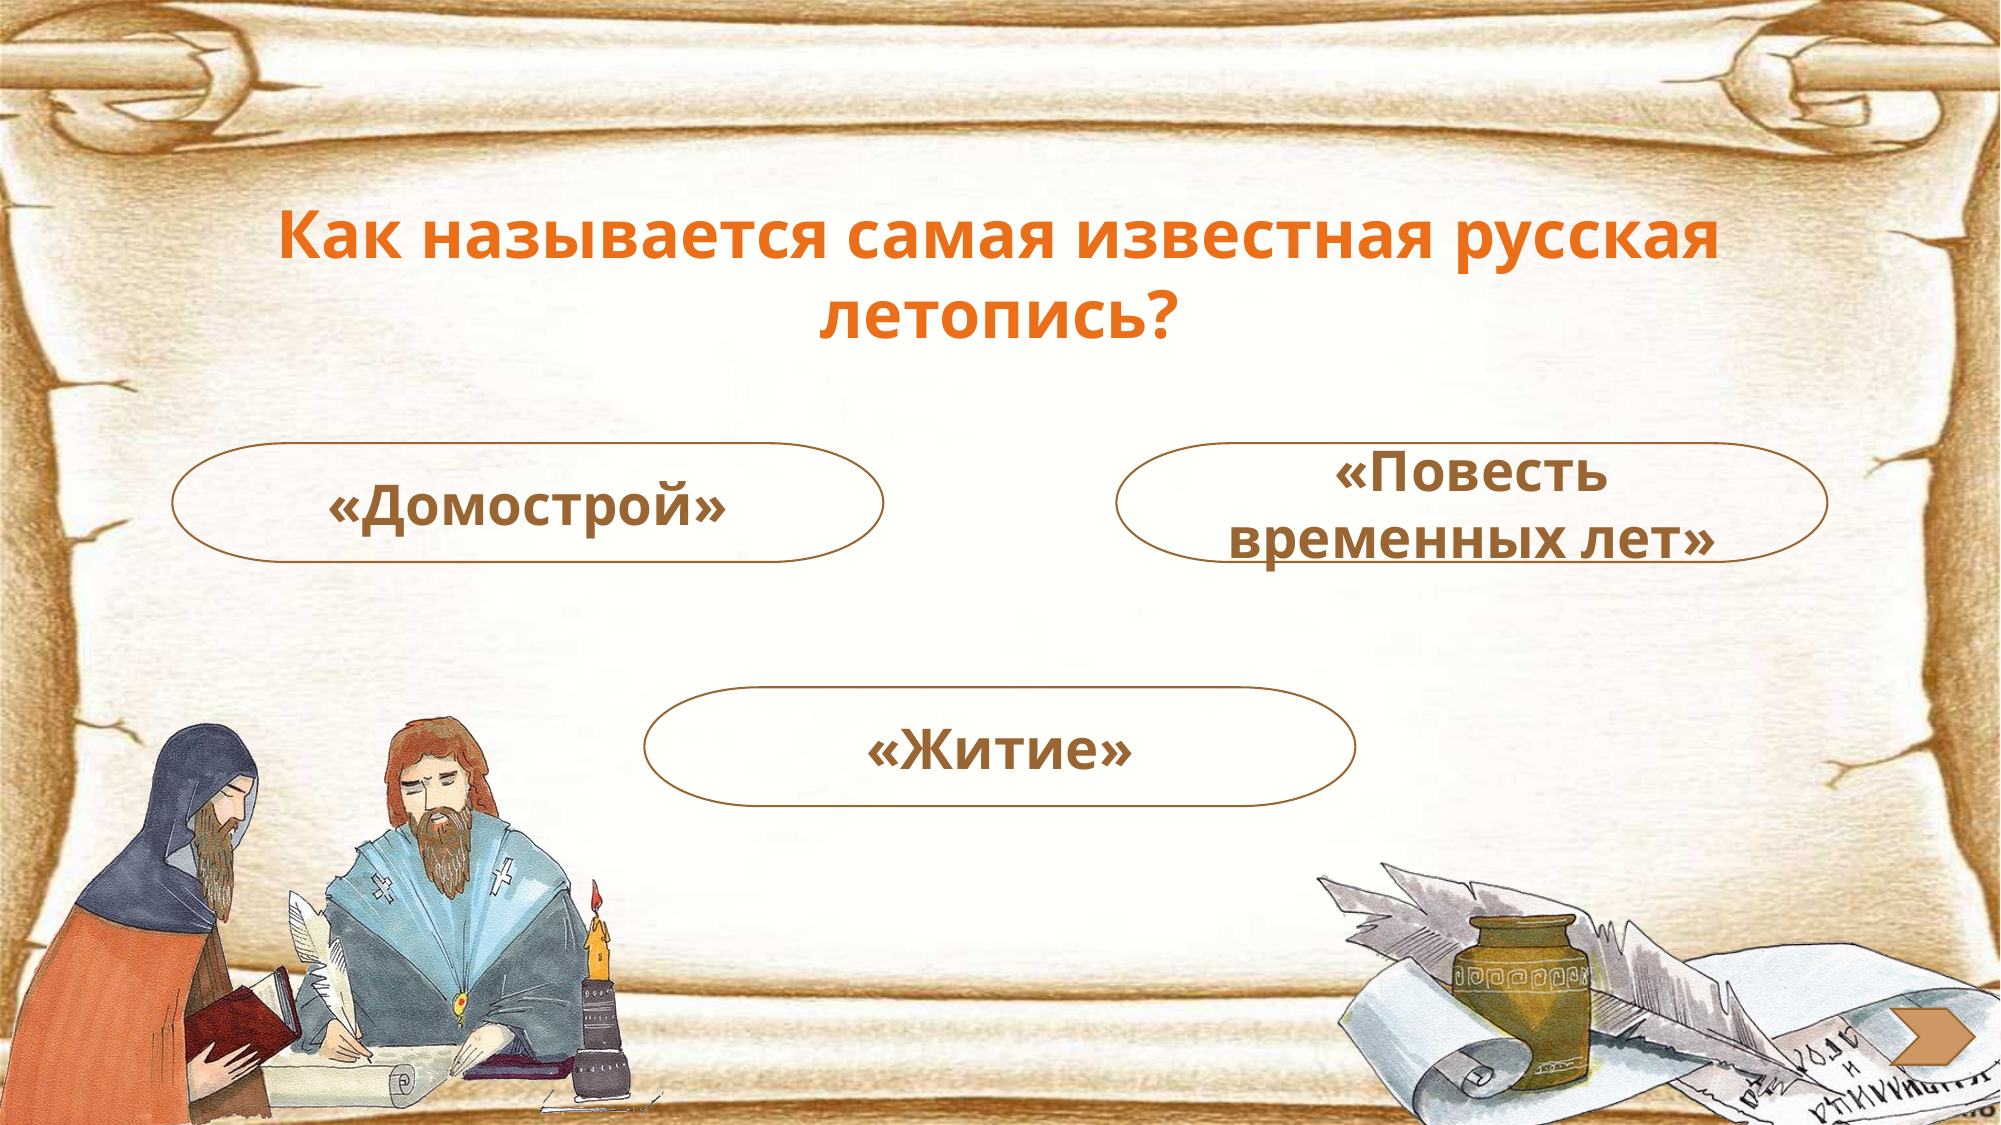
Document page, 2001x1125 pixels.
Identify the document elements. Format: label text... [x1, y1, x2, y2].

picture [0, 0, 2001, 1125]
text_box «Повесть временных лет» [1115, 442, 1829, 564]
text_box «Домострой» [171, 442, 885, 564]
text_box [1888, 1007, 1977, 1066]
text_box «Житие» [643, 686, 1357, 808]
text_box Как называется самая известная русская летопись? [172, 184, 1828, 360]
